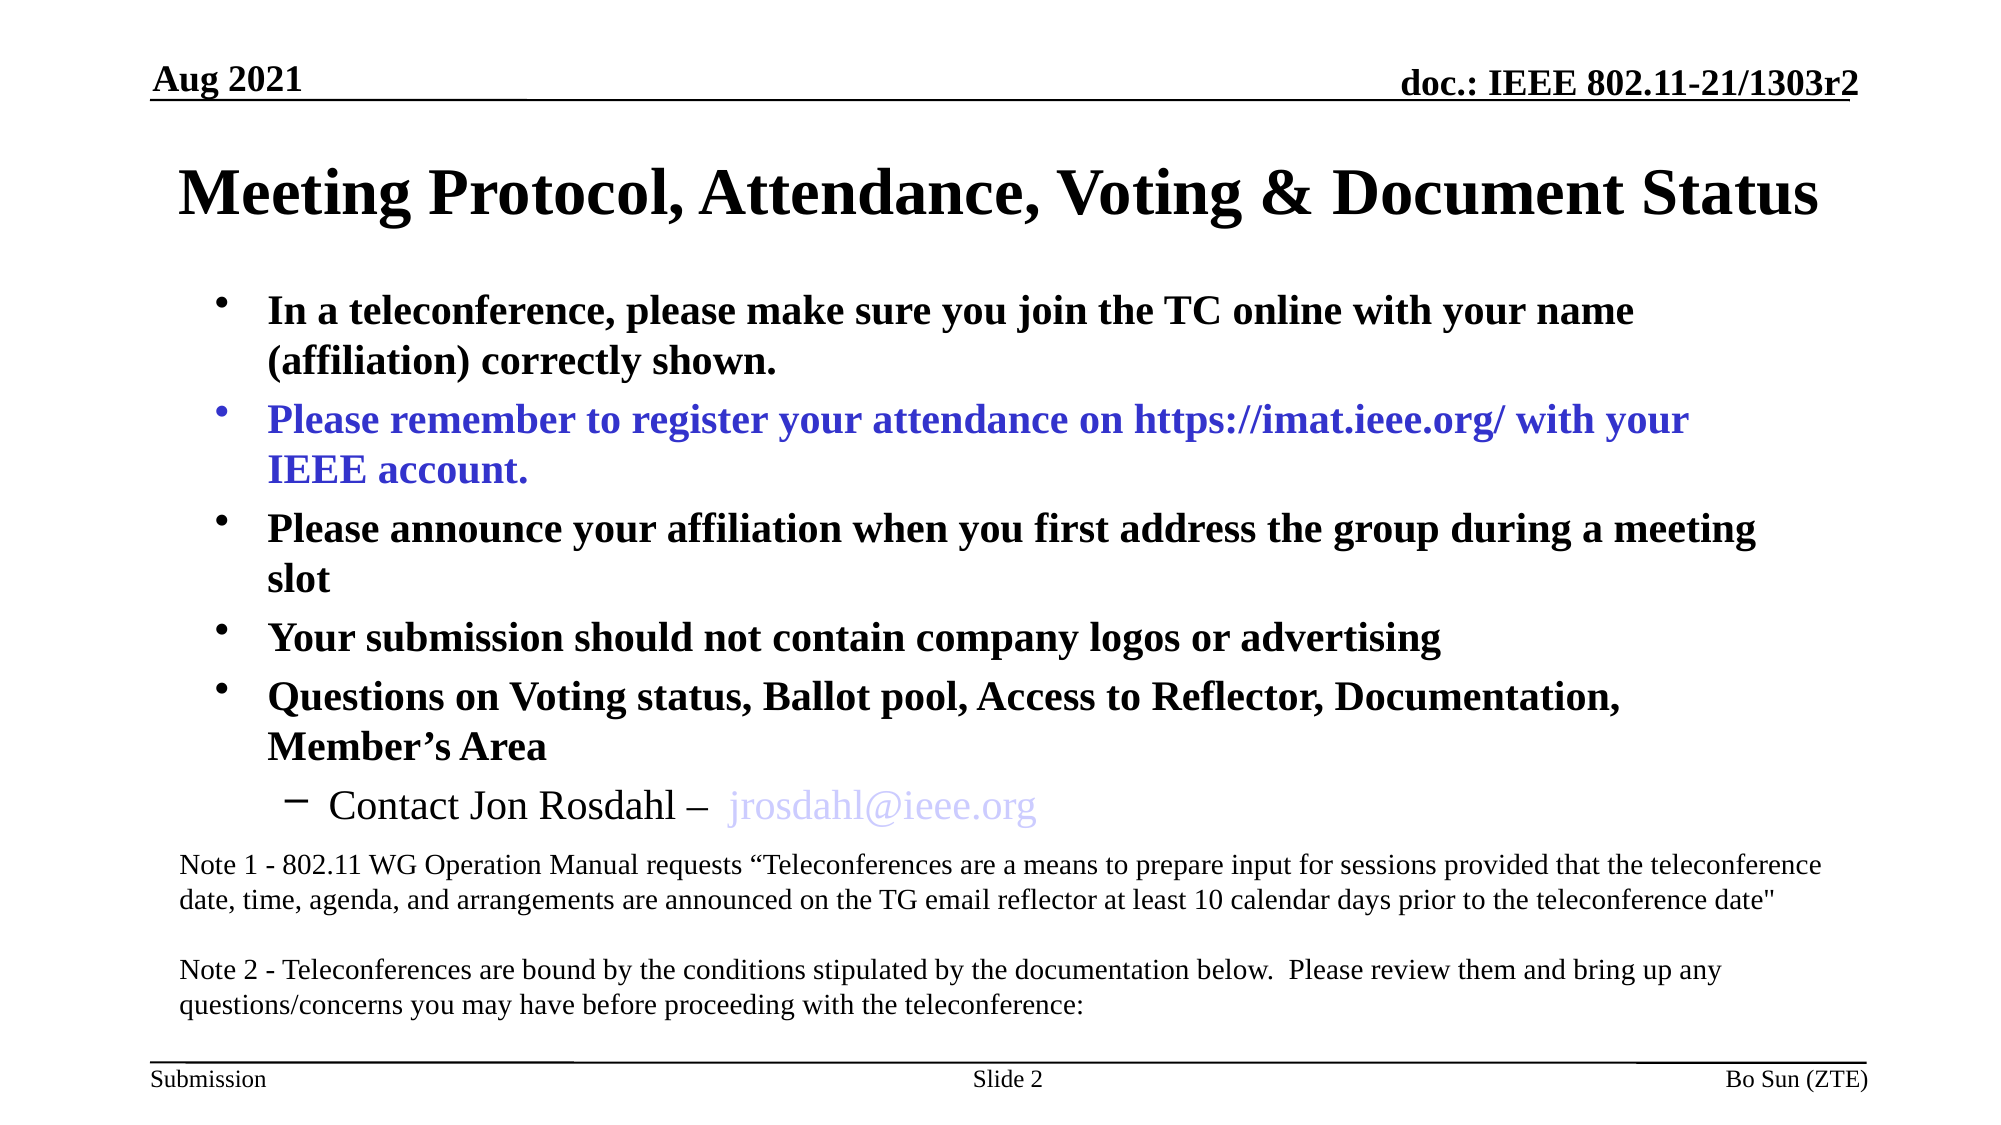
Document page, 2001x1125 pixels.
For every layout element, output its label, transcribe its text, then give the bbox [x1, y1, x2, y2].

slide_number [152, 54, 563, 100]
title Meeting Protocol, Attendance, Voting & Document Status [149, 99, 1850, 276]
footer Bo Sun (ZTE) [1171, 1061, 1869, 1093]
text_box Note 1 - 802.11 WG Operation Manual requests “Teleconferences are a means to prepare input for sessions provided that the teleconference date, time, agenda, and arrangements are announced on the TG email reflector at least 10 calendar days prior to the teleconference date" Note 2 - Teleconferences are bound by the conditions stipulated by the documentation below. Please review them and bring up any questions/concerns you may have before proceeding with the teleconference: [164, 837, 1852, 1028]
slide_number Slide 2 [949, 1061, 1067, 1123]
text_box In a teleconference, please make sure you join the TC online with your name (affiliation) correctly shown. Please remember to register your attendance on https://imat.ieee.org/ with your IEEE account. Please announce your affiliation when you first address the group during a meeting slot Your submission should not contain company logos or advertising Questions on Voting status, Ballot pool, Access to Reflector, Documentation, Member’s Area Contact Jon Rosdahl – jrosdahl@ieee.org [200, 274, 1813, 837]
